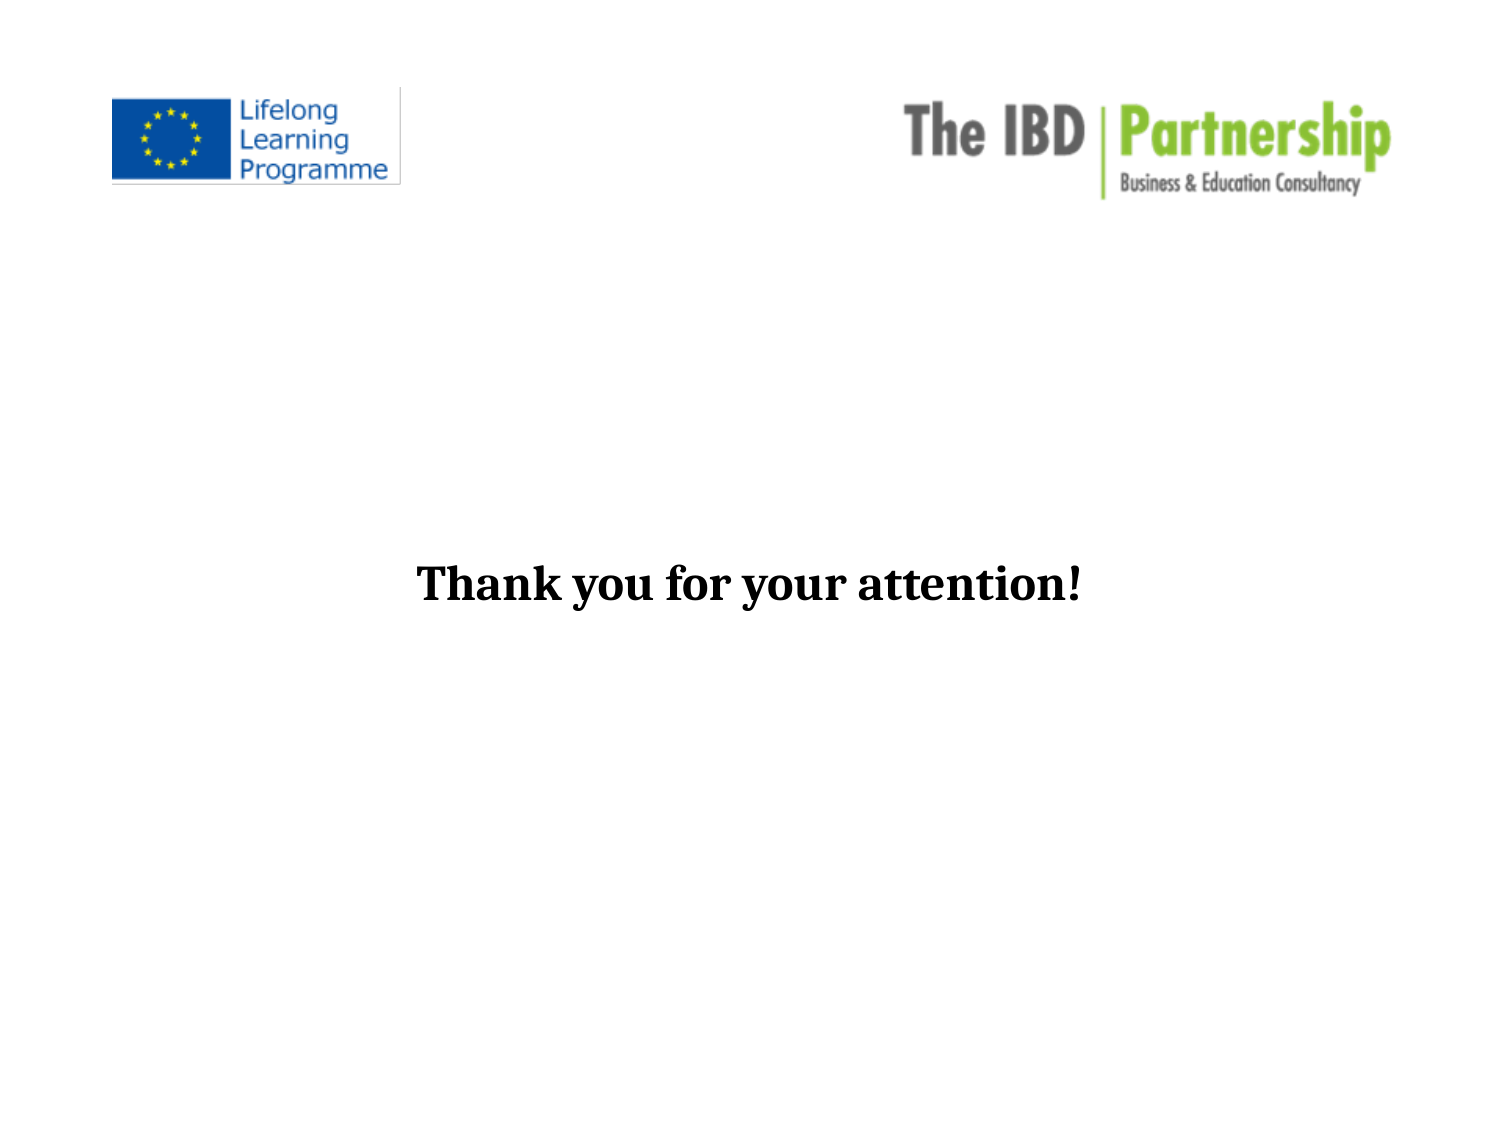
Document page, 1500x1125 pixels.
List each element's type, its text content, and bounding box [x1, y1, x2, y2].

picture [899, 87, 1396, 205]
picture [112, 87, 402, 187]
list Thank you for your attention! [75, 262, 1425, 1005]
